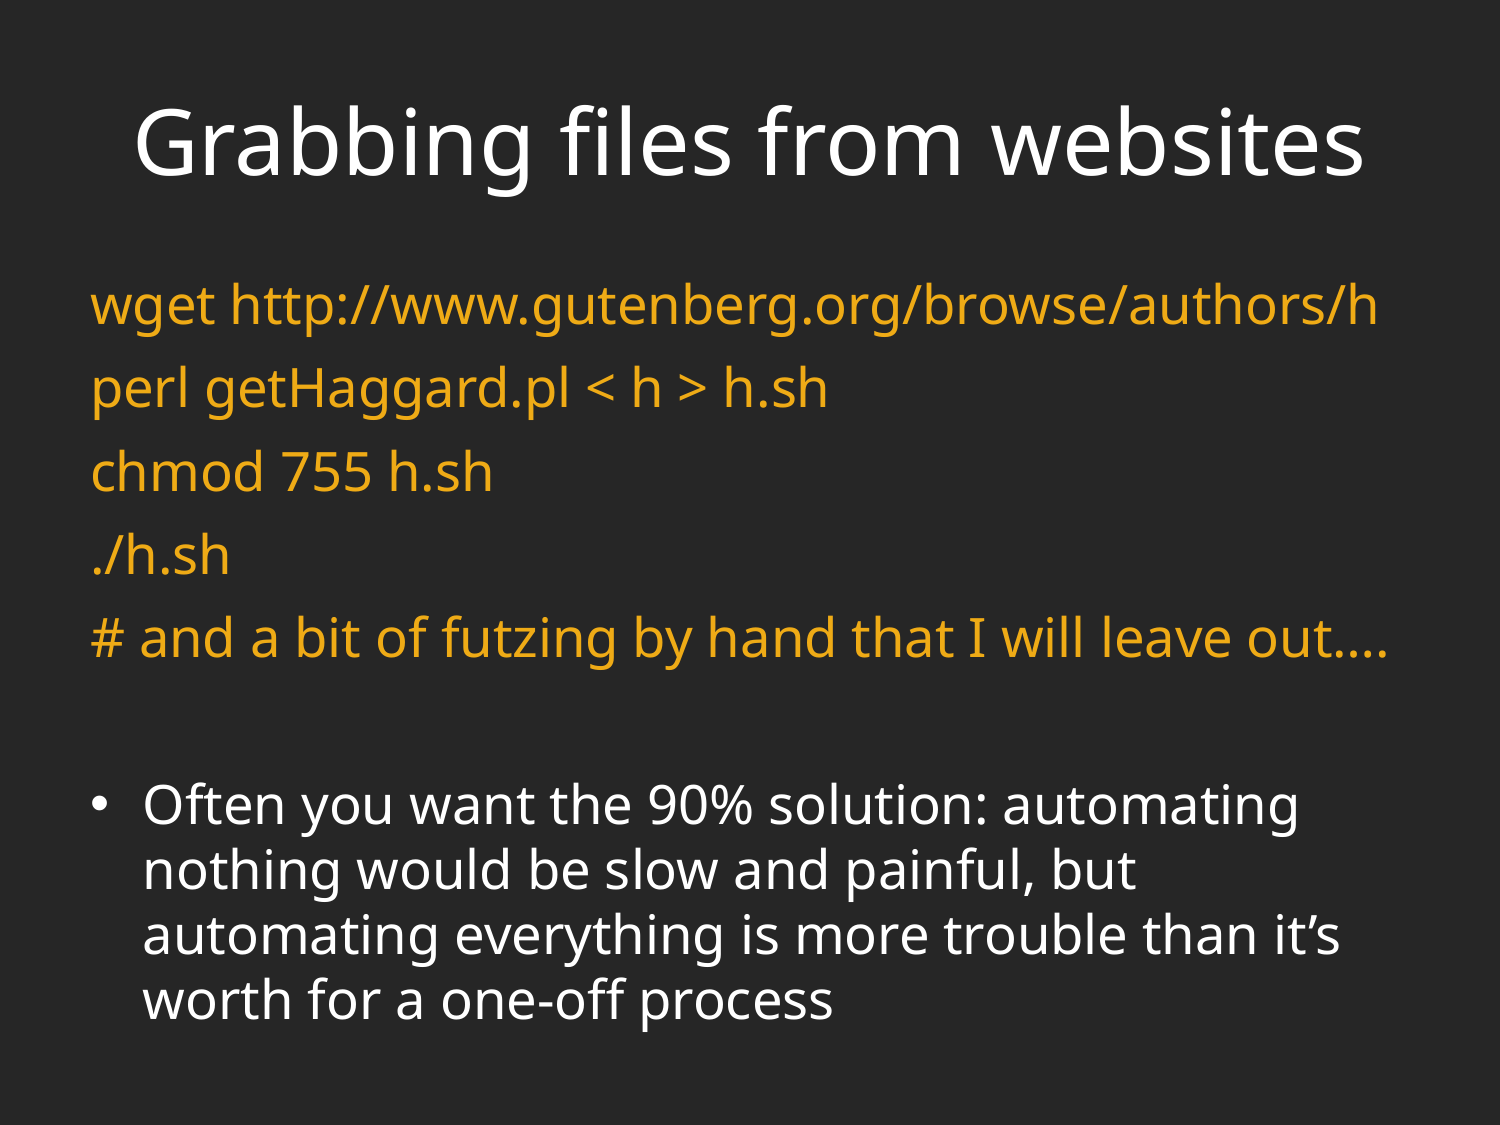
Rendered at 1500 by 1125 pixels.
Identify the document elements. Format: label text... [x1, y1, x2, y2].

list wget http://www.gutenberg.org/browse/authors/h perl getHaggard.pl < h > h.sh chmod 755 h.sh ./h.sh # and a bit of futzing by hand that I will leave out…. Often you want the 90% solution: automating nothing would be slow and painful, but automating everything is more trouble than it’s worth for a one-off process [75, 262, 1425, 1056]
title Grabbing files from websites [75, 45, 1425, 233]
